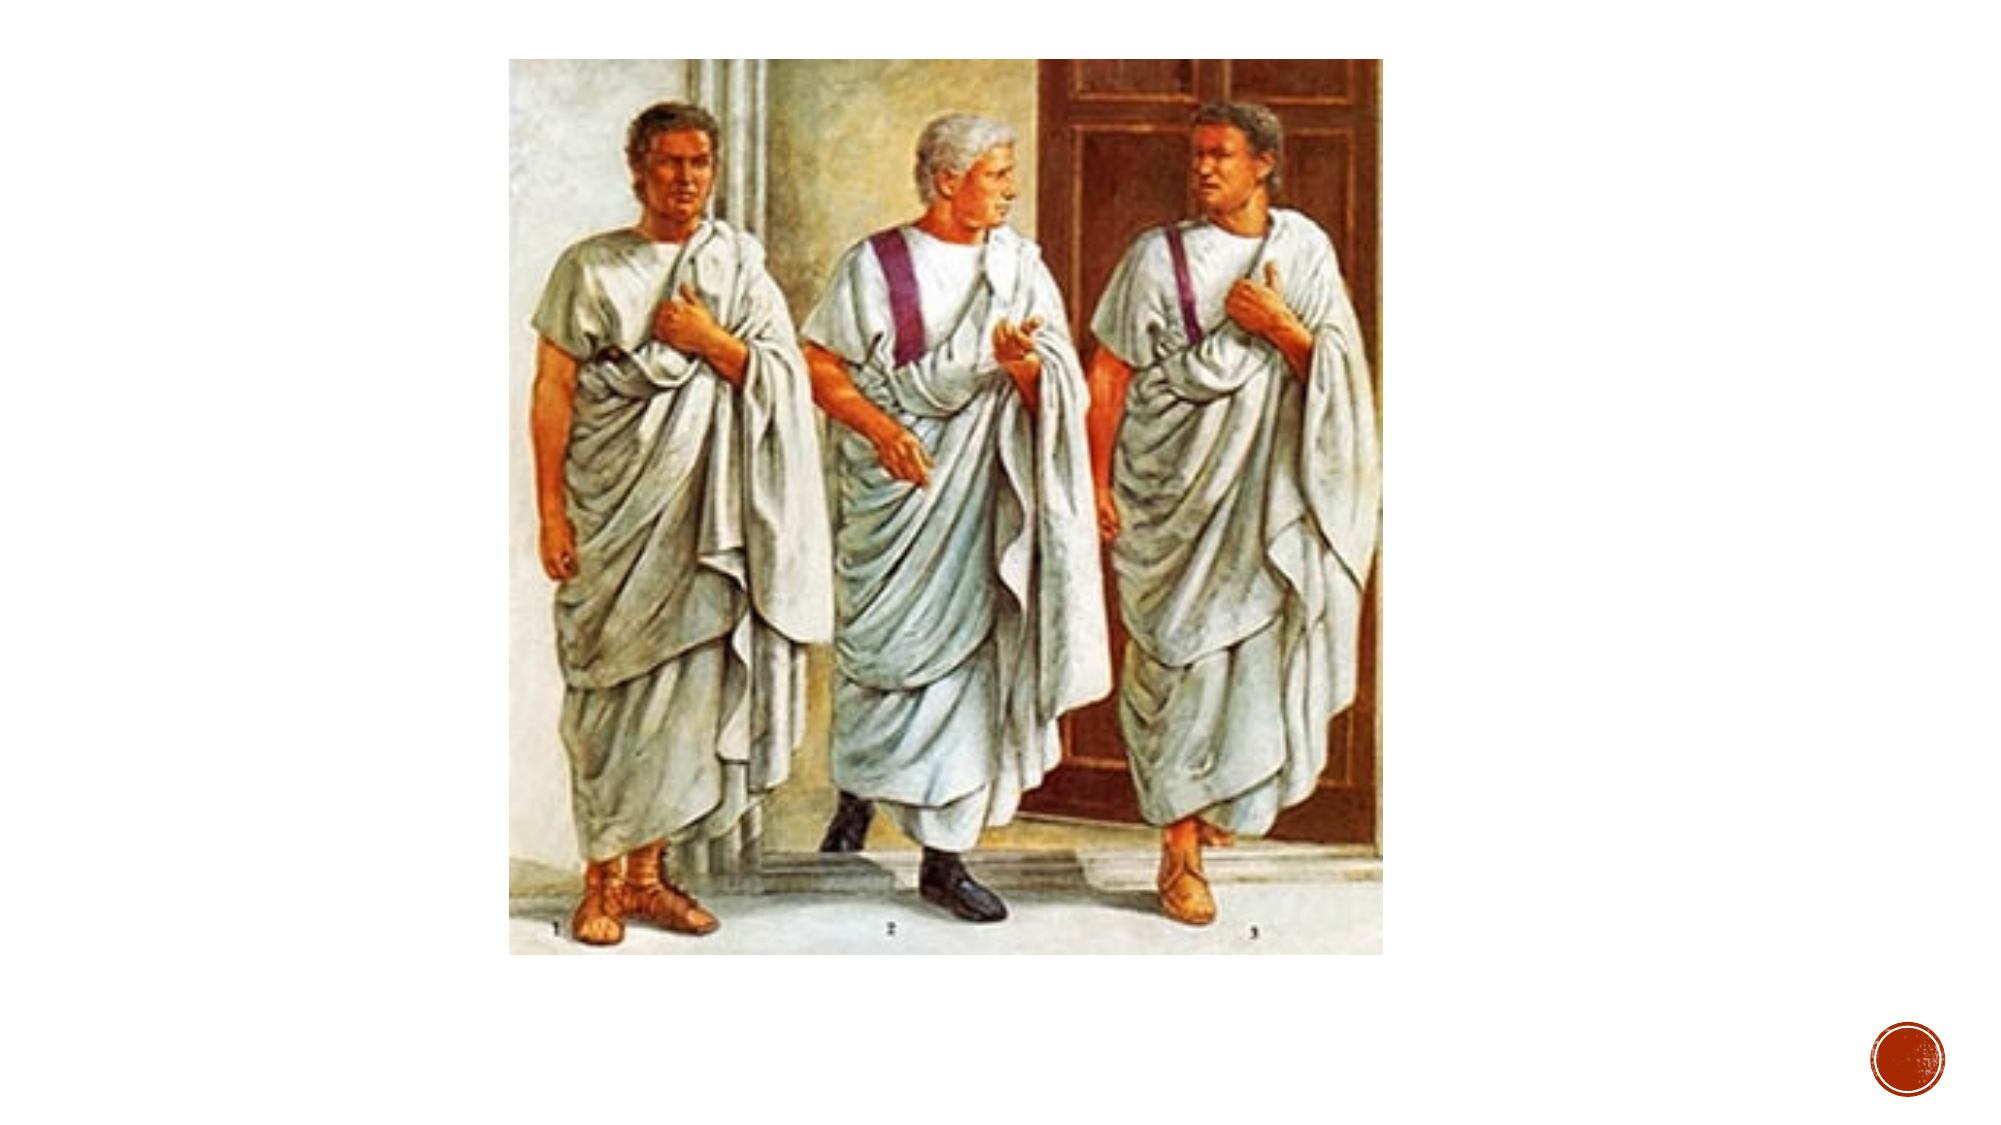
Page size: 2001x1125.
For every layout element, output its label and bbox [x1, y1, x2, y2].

picture [509, 59, 1383, 955]
